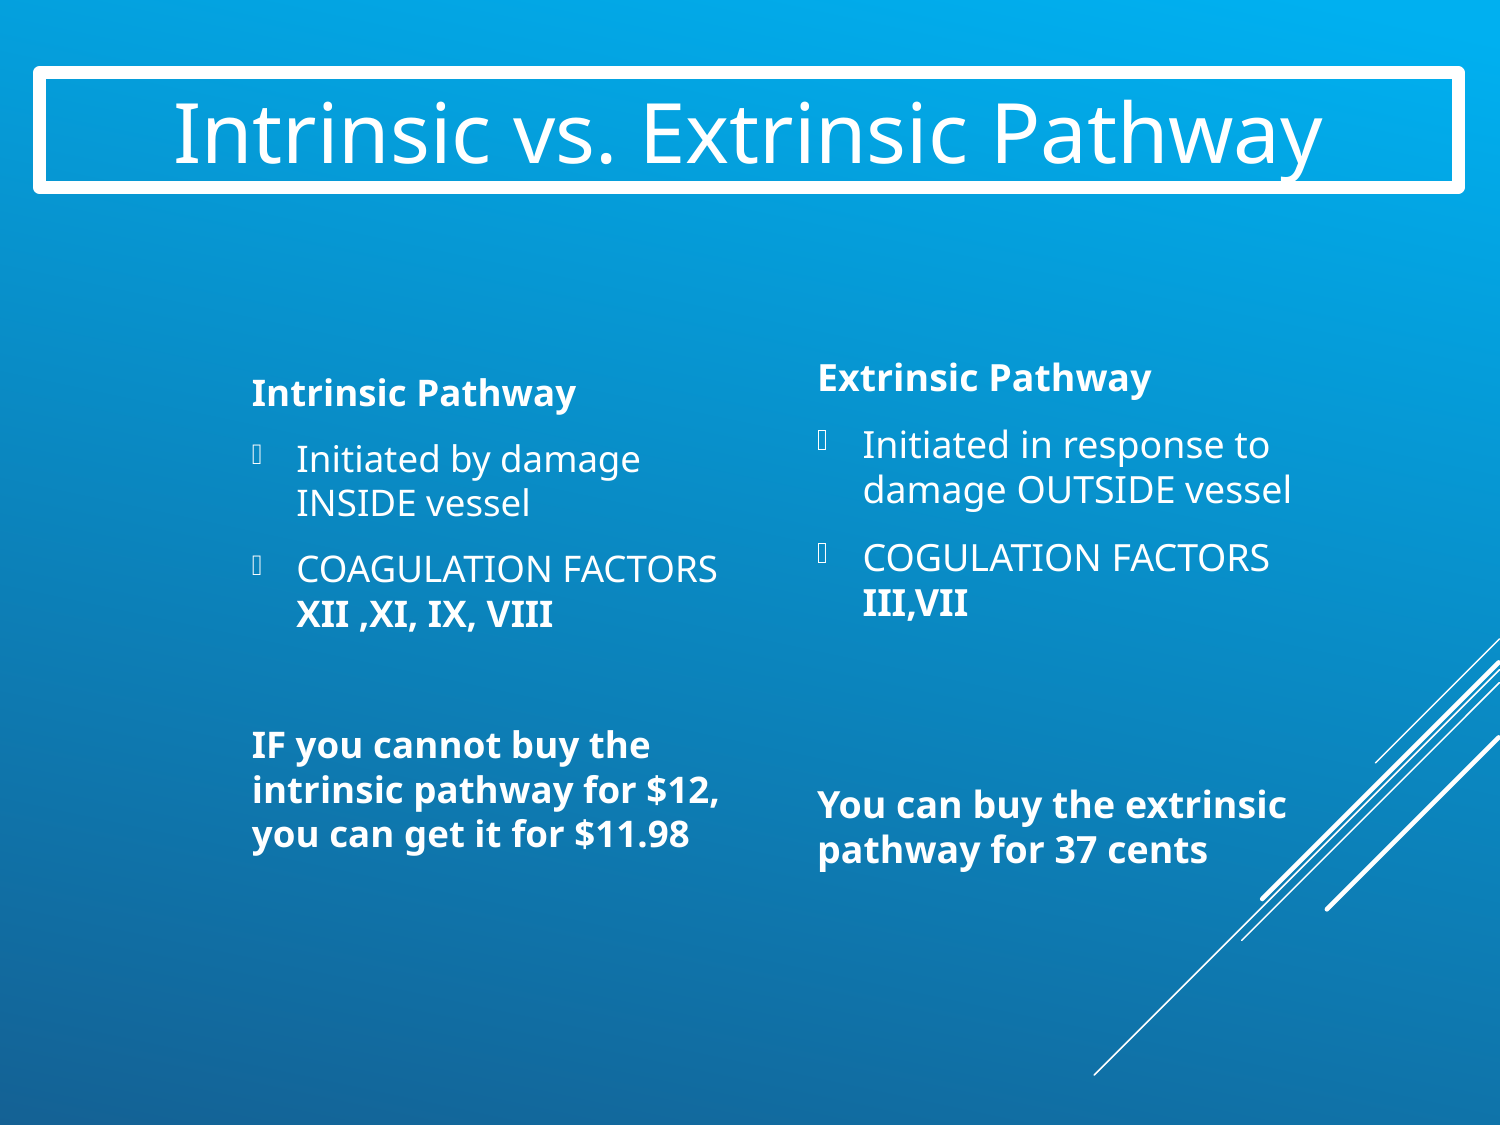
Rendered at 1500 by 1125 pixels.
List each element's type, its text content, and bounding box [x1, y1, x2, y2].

list Intrinsic Pathway Initiated by damage INSIDE vessel COAGULATION FACTORS XII ,XI, IX, VIII IF you cannot buy the intrinsic pathway for $12, you can get it for $11.98 [236, 330, 750, 895]
text_box Intrinsic vs. Extrinsic Pathway [39, 72, 1459, 188]
picture [34, 67, 1464, 193]
list Extrinsic Pathway Initiated in response to damage OUTSIDE vessel COGULATION FACTORS III,VII You can buy the extrinsic pathway for 37 cents [802, 330, 1315, 895]
